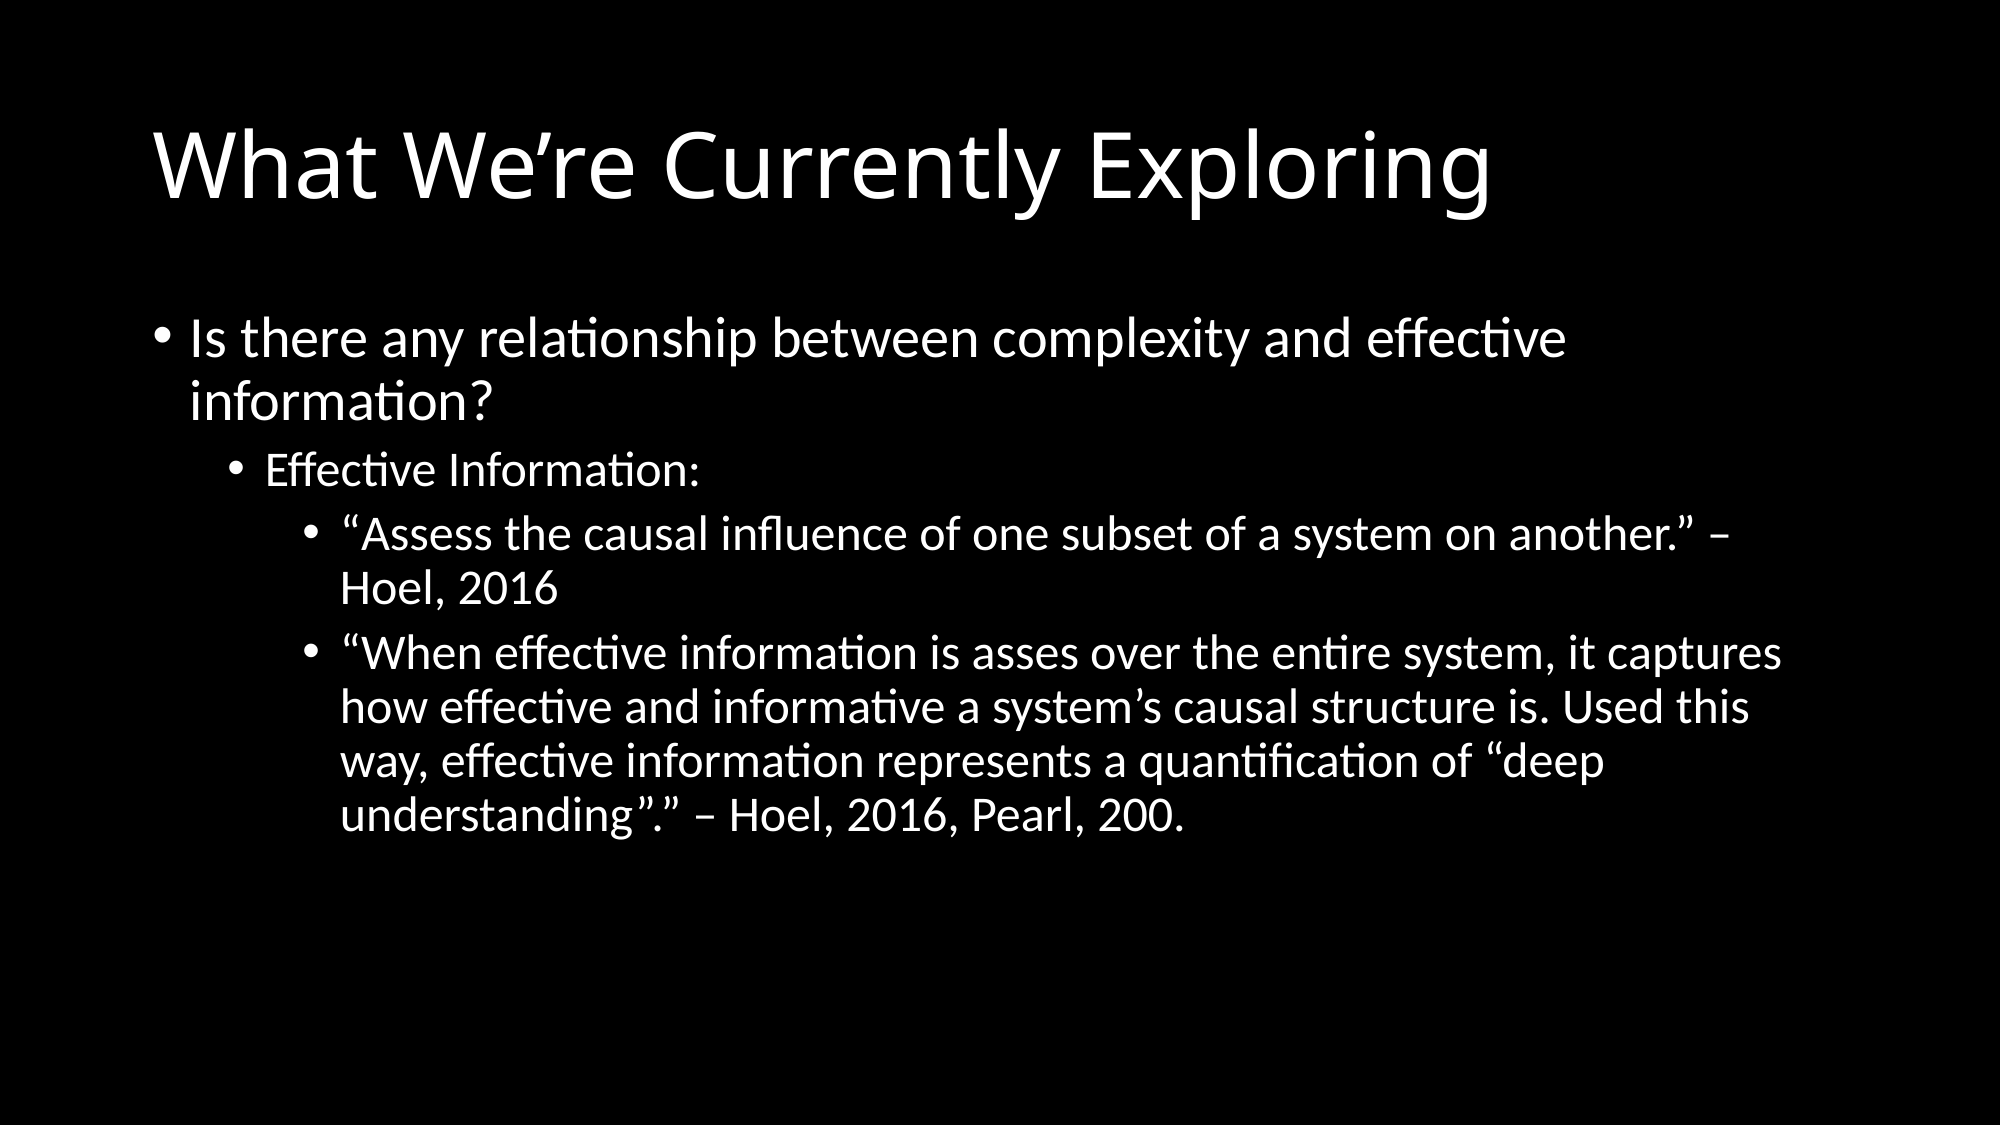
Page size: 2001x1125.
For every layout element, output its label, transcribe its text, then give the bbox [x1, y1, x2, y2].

list Is there any relationship between complexity and effective information? Effective Information: “Assess the causal influence of one subset of a system on another.” – Hoel, 2016 “When effective information is asses over the entire system, it captures how effective and informative a system’s causal structure is. Used this way, effective information represents a quantification of “deep understanding”.” – Hoel, 2016, Pearl, 200. [137, 299, 1863, 1014]
title What We’re Currently Exploring [137, 59, 1863, 278]
